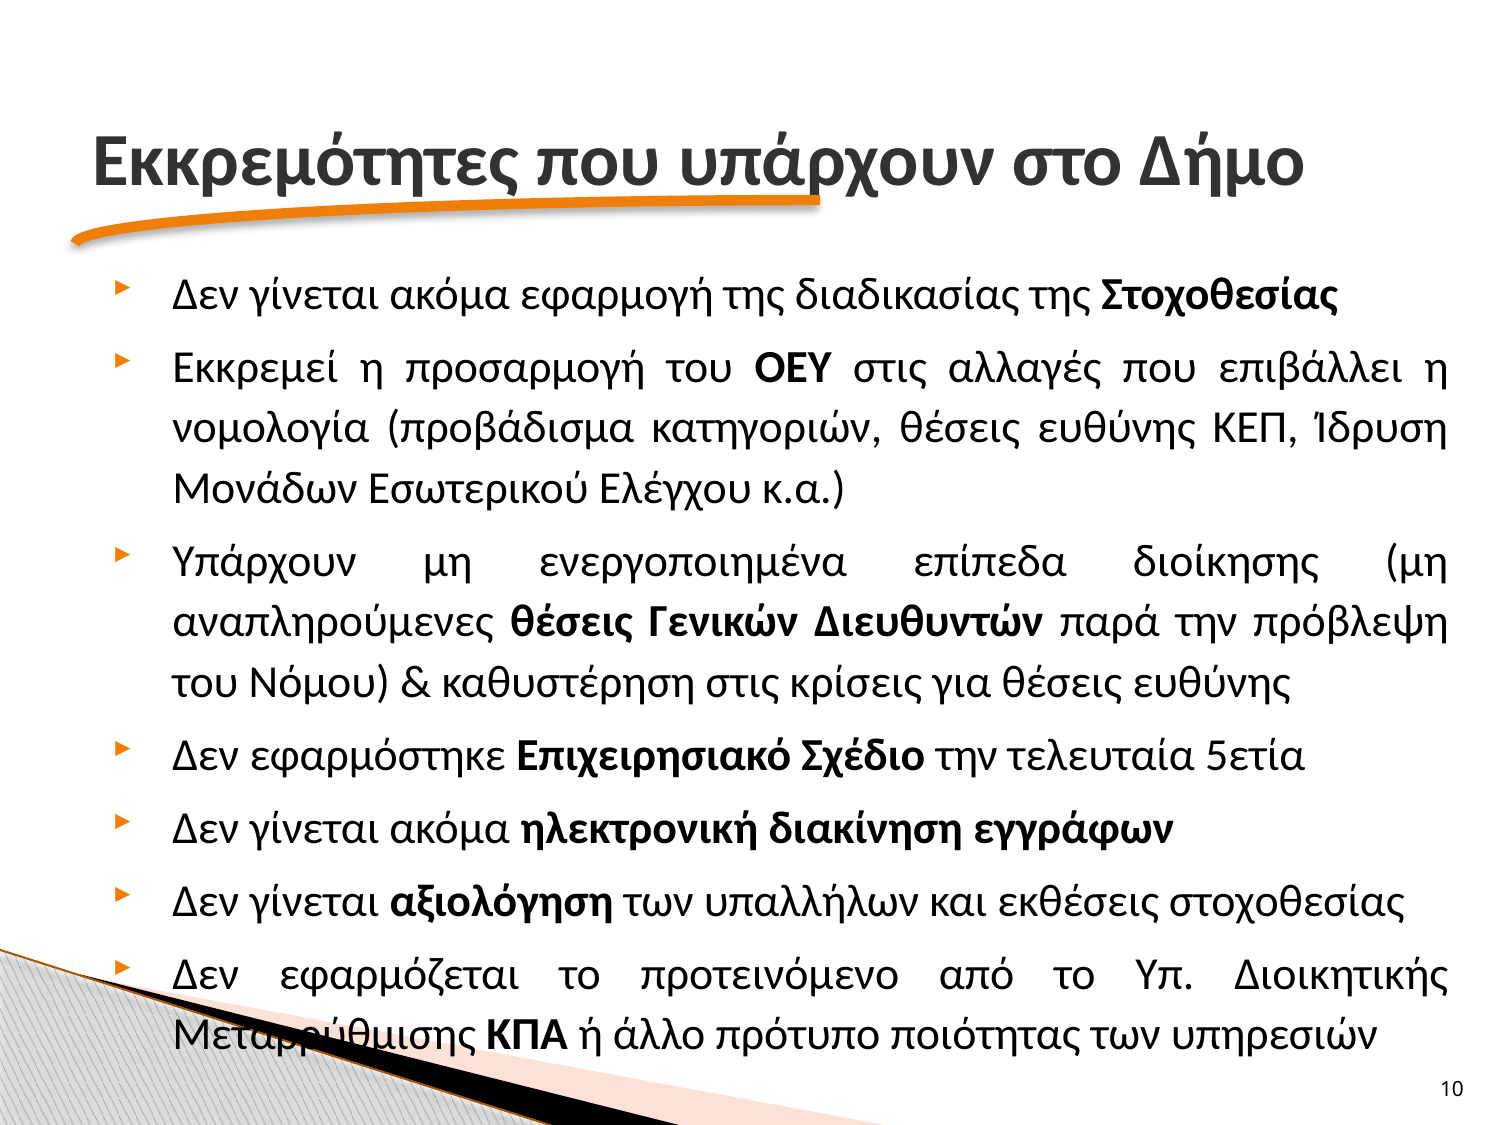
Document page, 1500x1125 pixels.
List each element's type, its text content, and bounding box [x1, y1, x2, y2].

slide_number 10 [1418, 1051, 1479, 1112]
title Εκκρεμότητες που υπάρχουν στο Δήμο [75, 45, 1500, 245]
text_box [70, 194, 821, 247]
text_box Δεν γίνεται ακόμα εφαρμογή της διαδικασίας της Στοχοθεσίας Εκκρεμεί η προσαρμογή του ΟΕΥ στις αλλαγές που επιβάλλει η νομολογία (προβάδισμα κατηγοριών, θέσεις ευθύνης ΚΕΠ, Ίδρυση Μονάδων Εσωτερικού Ελέγχου κ.α.) Υπάρχουν μη ενεργοποιημένα επίπεδα διοίκησης (μη αναπληρούμενες θέσεις Γενικών Διευθυντών παρά την πρόβλεψη του Νόμου) & καθυστέρηση στις κρίσεις για θέσεις ευθύνης Δεν εφαρμόστηκε Επιχειρησιακό Σχέδιο την τελευταία 5ετία Δεν γίνεται ακόμα ηλεκτρονική διακίνηση εγγράφων Δεν γίνεται αξιολόγηση των υπαλλήλων και εκθέσεις στοχοθεσίας Δεν εφαρμόζεται το προτεινόμενο από το Υπ. Διοικητικής Μεταρρύθμισης ΚΠΑ ή άλλο πρότυπο ποιότητας των υπηρεσιών [112, 256, 1450, 1059]
